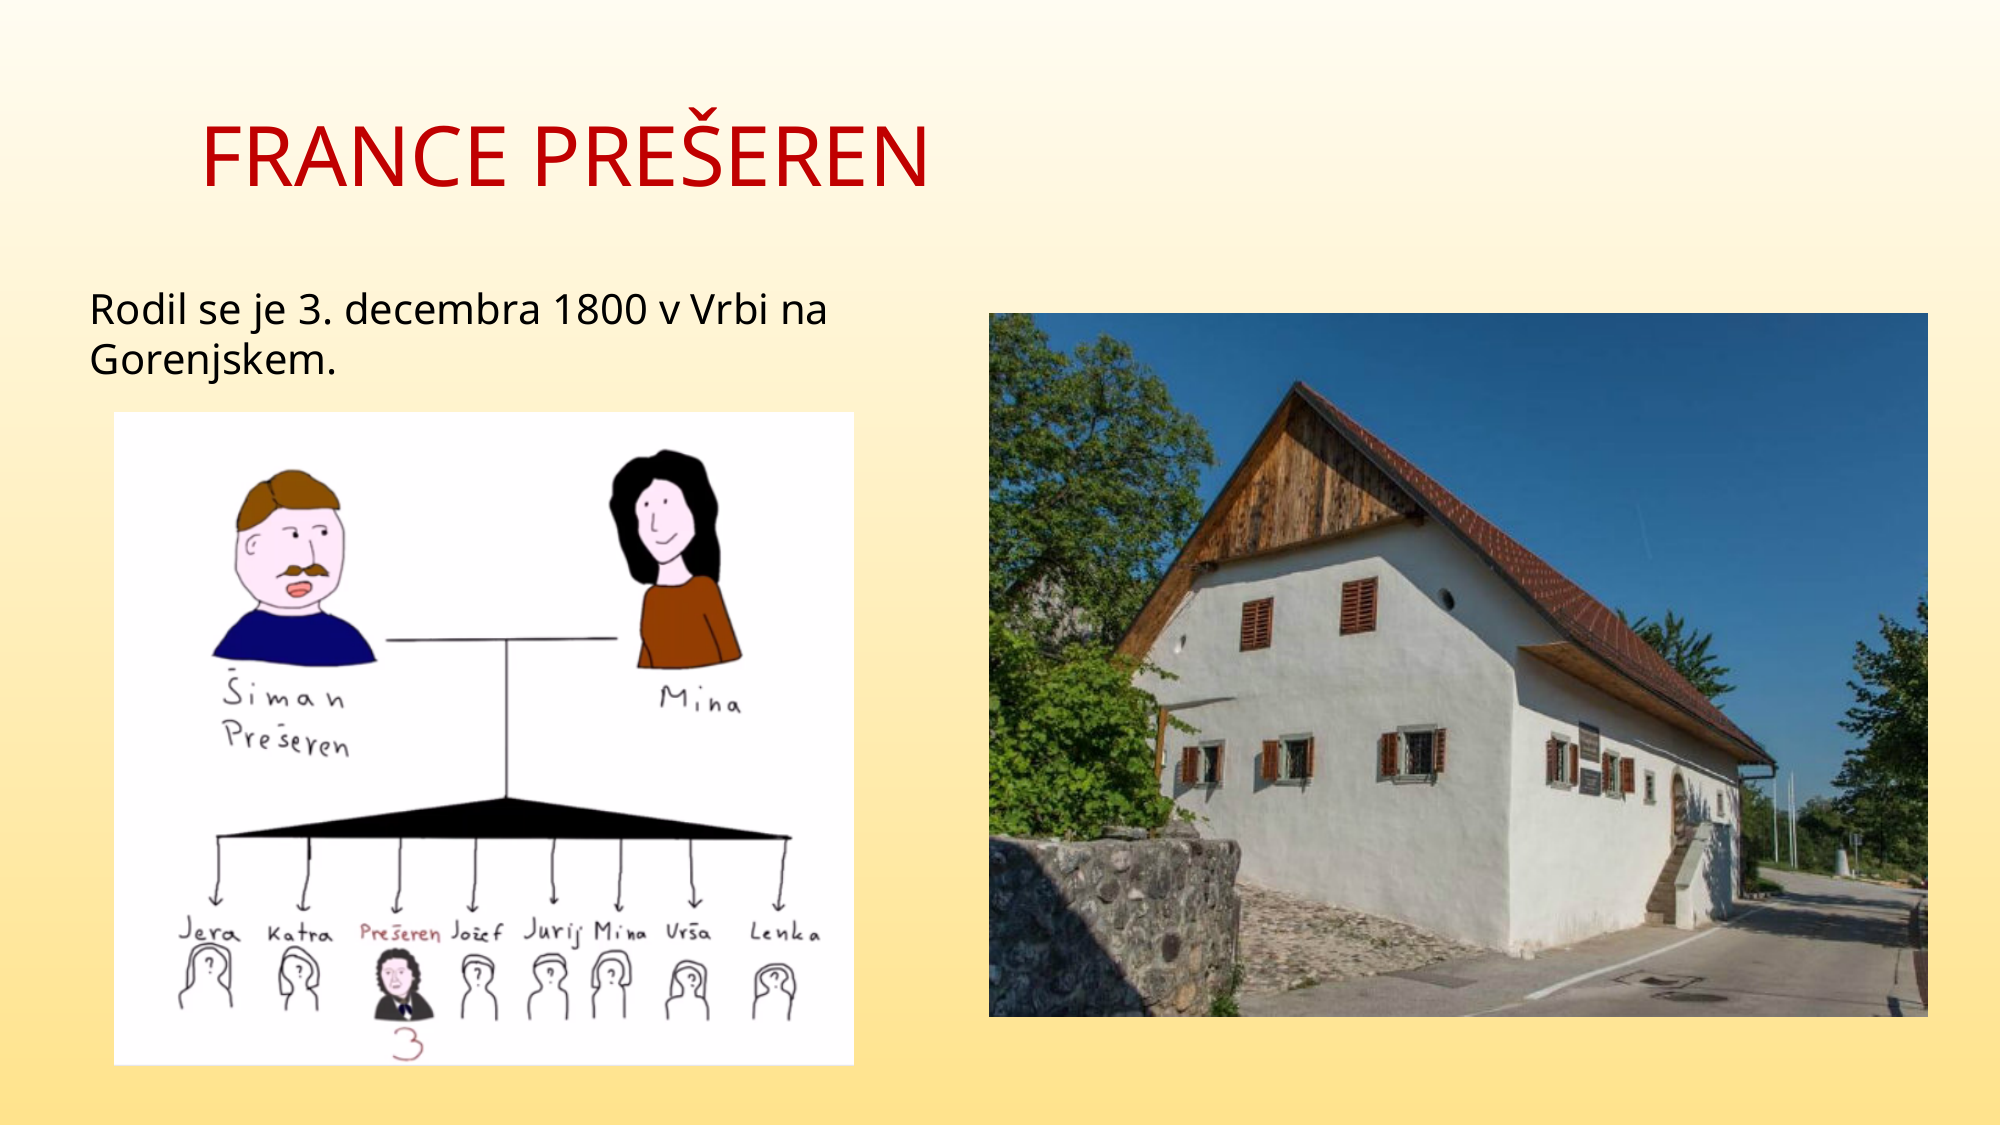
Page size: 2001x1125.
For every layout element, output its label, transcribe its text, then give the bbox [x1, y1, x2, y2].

picture [989, 313, 1928, 1017]
text_box FRANCE PREŠEREN [184, 95, 1038, 211]
text_box Rodil se je 3. decembra 1800 v Vrbi na Gorenjskem. [74, 275, 955, 390]
picture [114, 412, 854, 1066]
